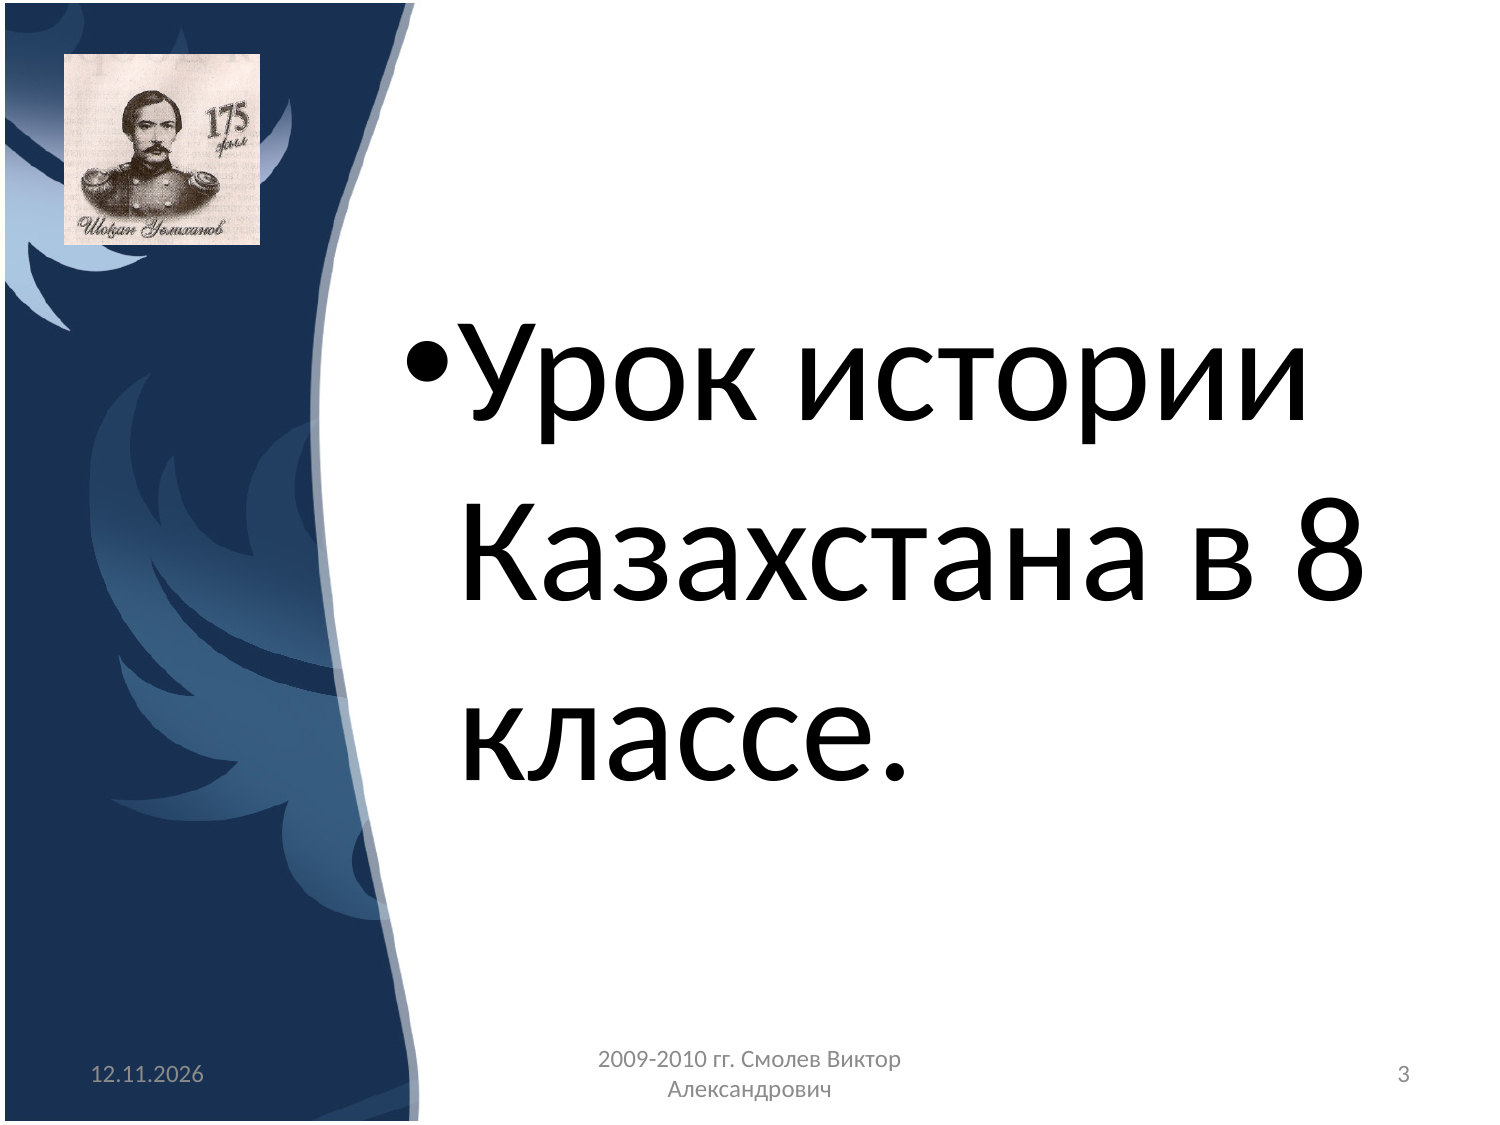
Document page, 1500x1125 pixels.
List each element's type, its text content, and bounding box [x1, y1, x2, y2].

footer 2009-2010 гг. Смолев Виктор Александрович [512, 1042, 988, 1103]
slide_number 3 [1074, 1042, 1425, 1103]
picture [0, 0, 1500, 1125]
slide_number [75, 1042, 425, 1103]
list Урок истории Казахстана в 8 классе. [386, 262, 1426, 1006]
